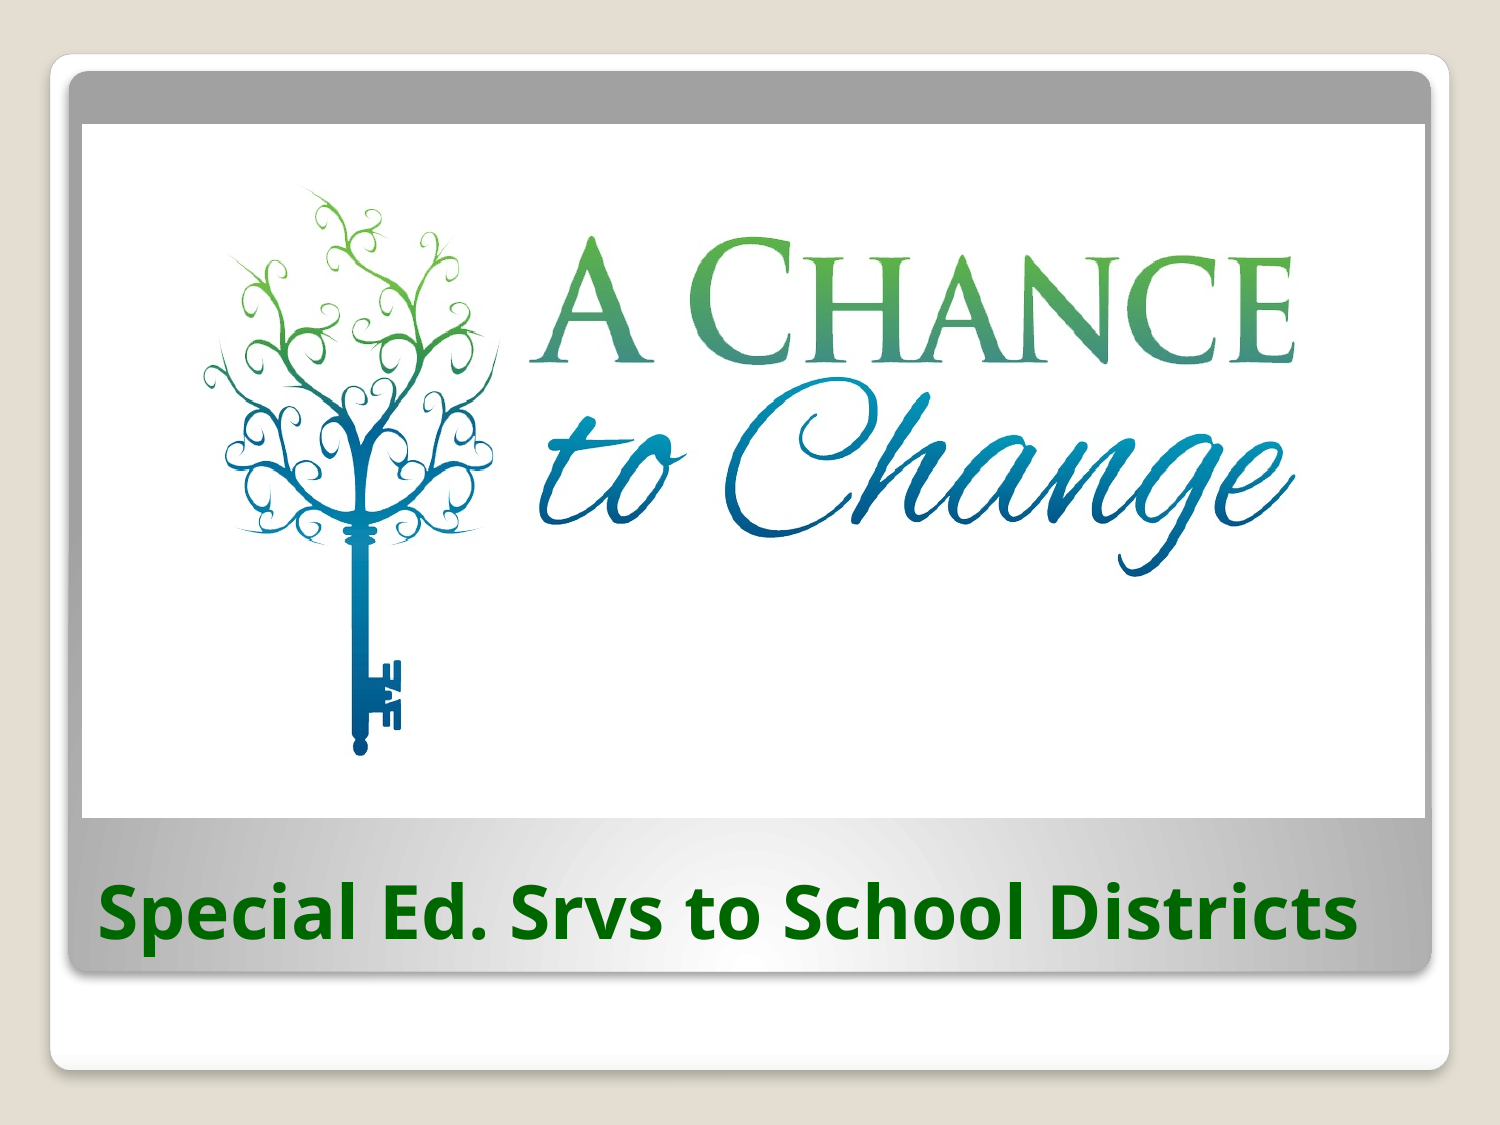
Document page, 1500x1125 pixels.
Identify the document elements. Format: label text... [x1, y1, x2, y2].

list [82, 124, 1426, 818]
title Special Ed. Srvs to School Districts [82, 828, 1425, 963]
